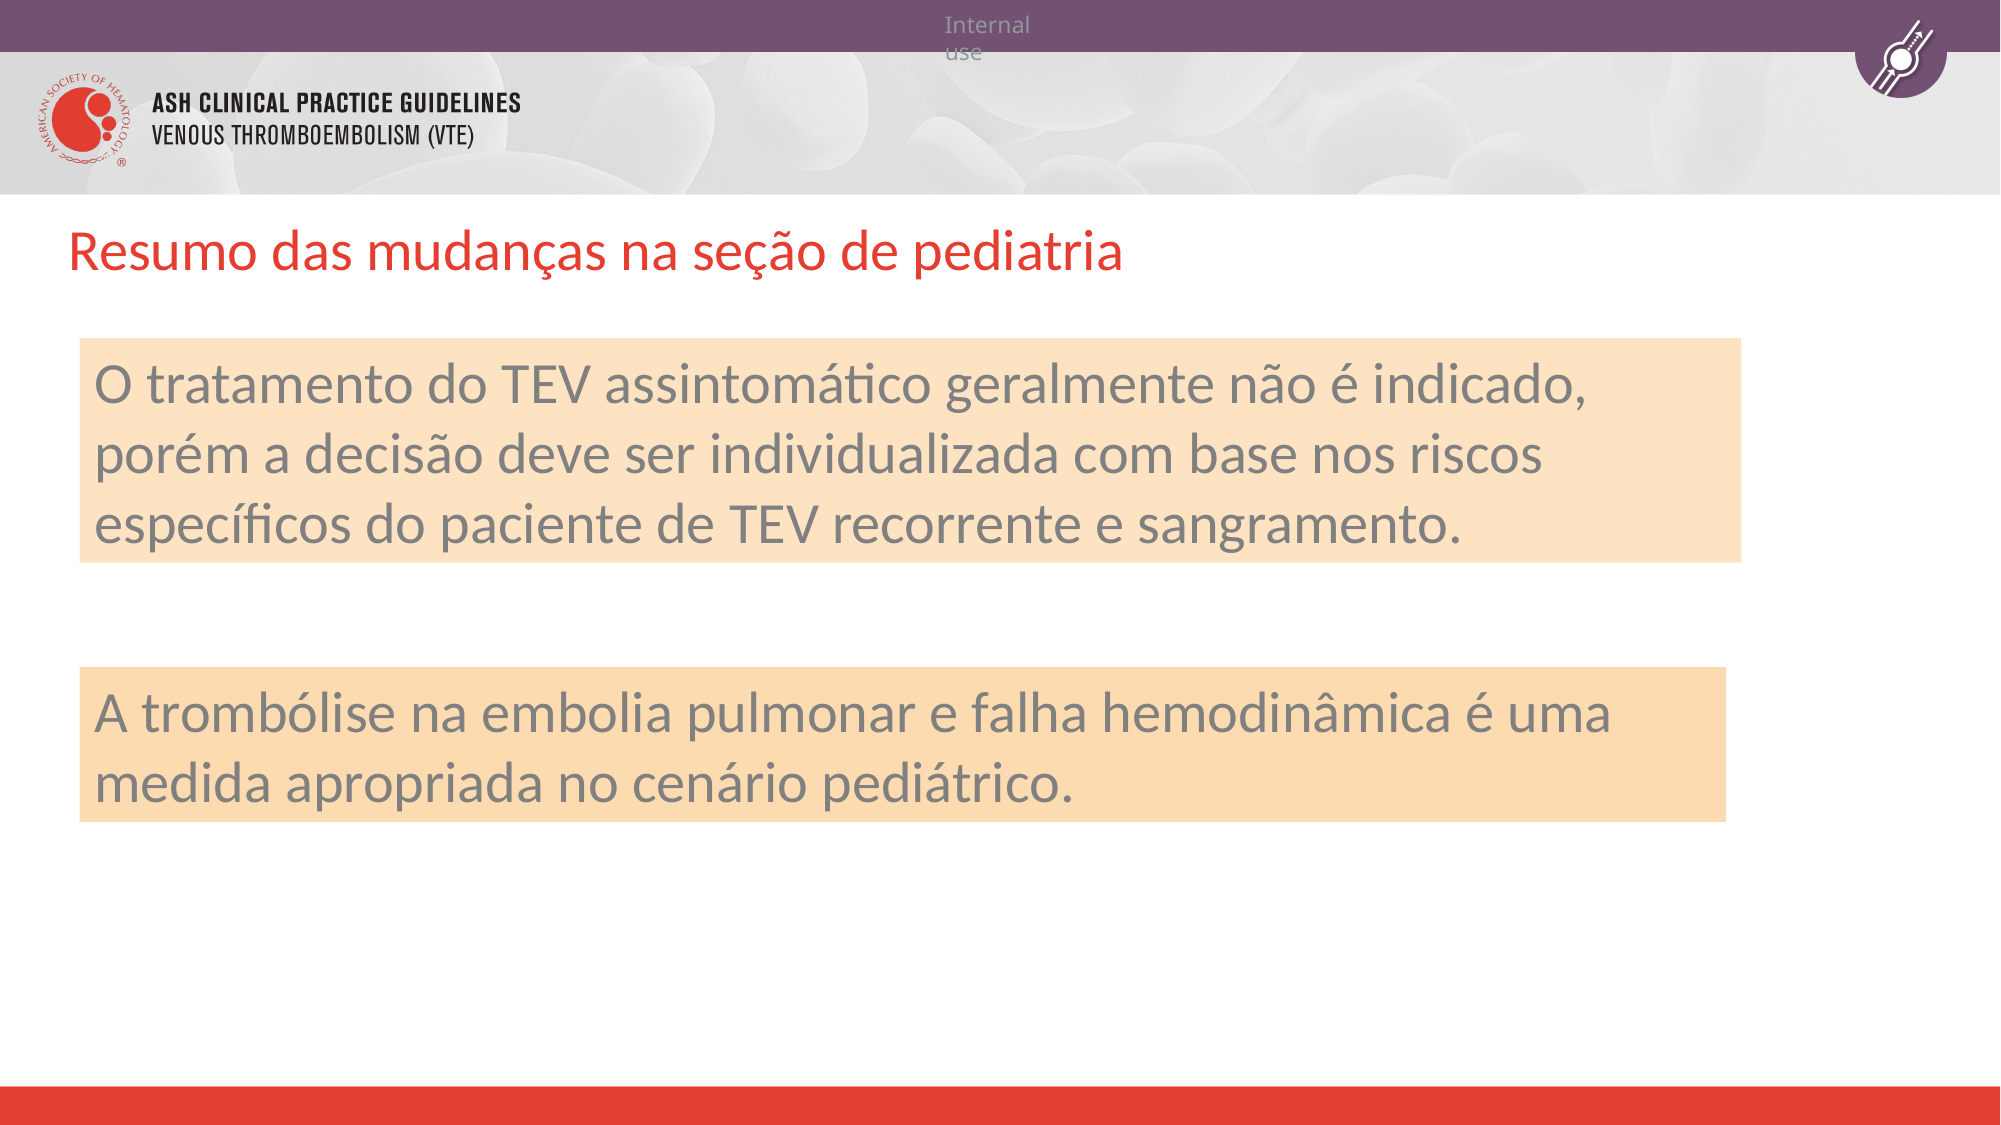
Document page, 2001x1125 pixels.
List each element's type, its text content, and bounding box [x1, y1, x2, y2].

text_box O tratamento do TEV assintomático geralmente não é indicado, porém a decisão deve ser individualizada com base nos riscos específicos do paciente de TEV recorrente e sangramento. [79, 338, 1742, 563]
title Resumo das mudanças na seção de pediatria [68, 219, 1869, 289]
text_box A trombólise na embolia pulmonar e falha hemodinâmica é uma medida apropriada no cenário pediátrico. [79, 667, 1726, 822]
picture [0, 0, 2001, 1125]
